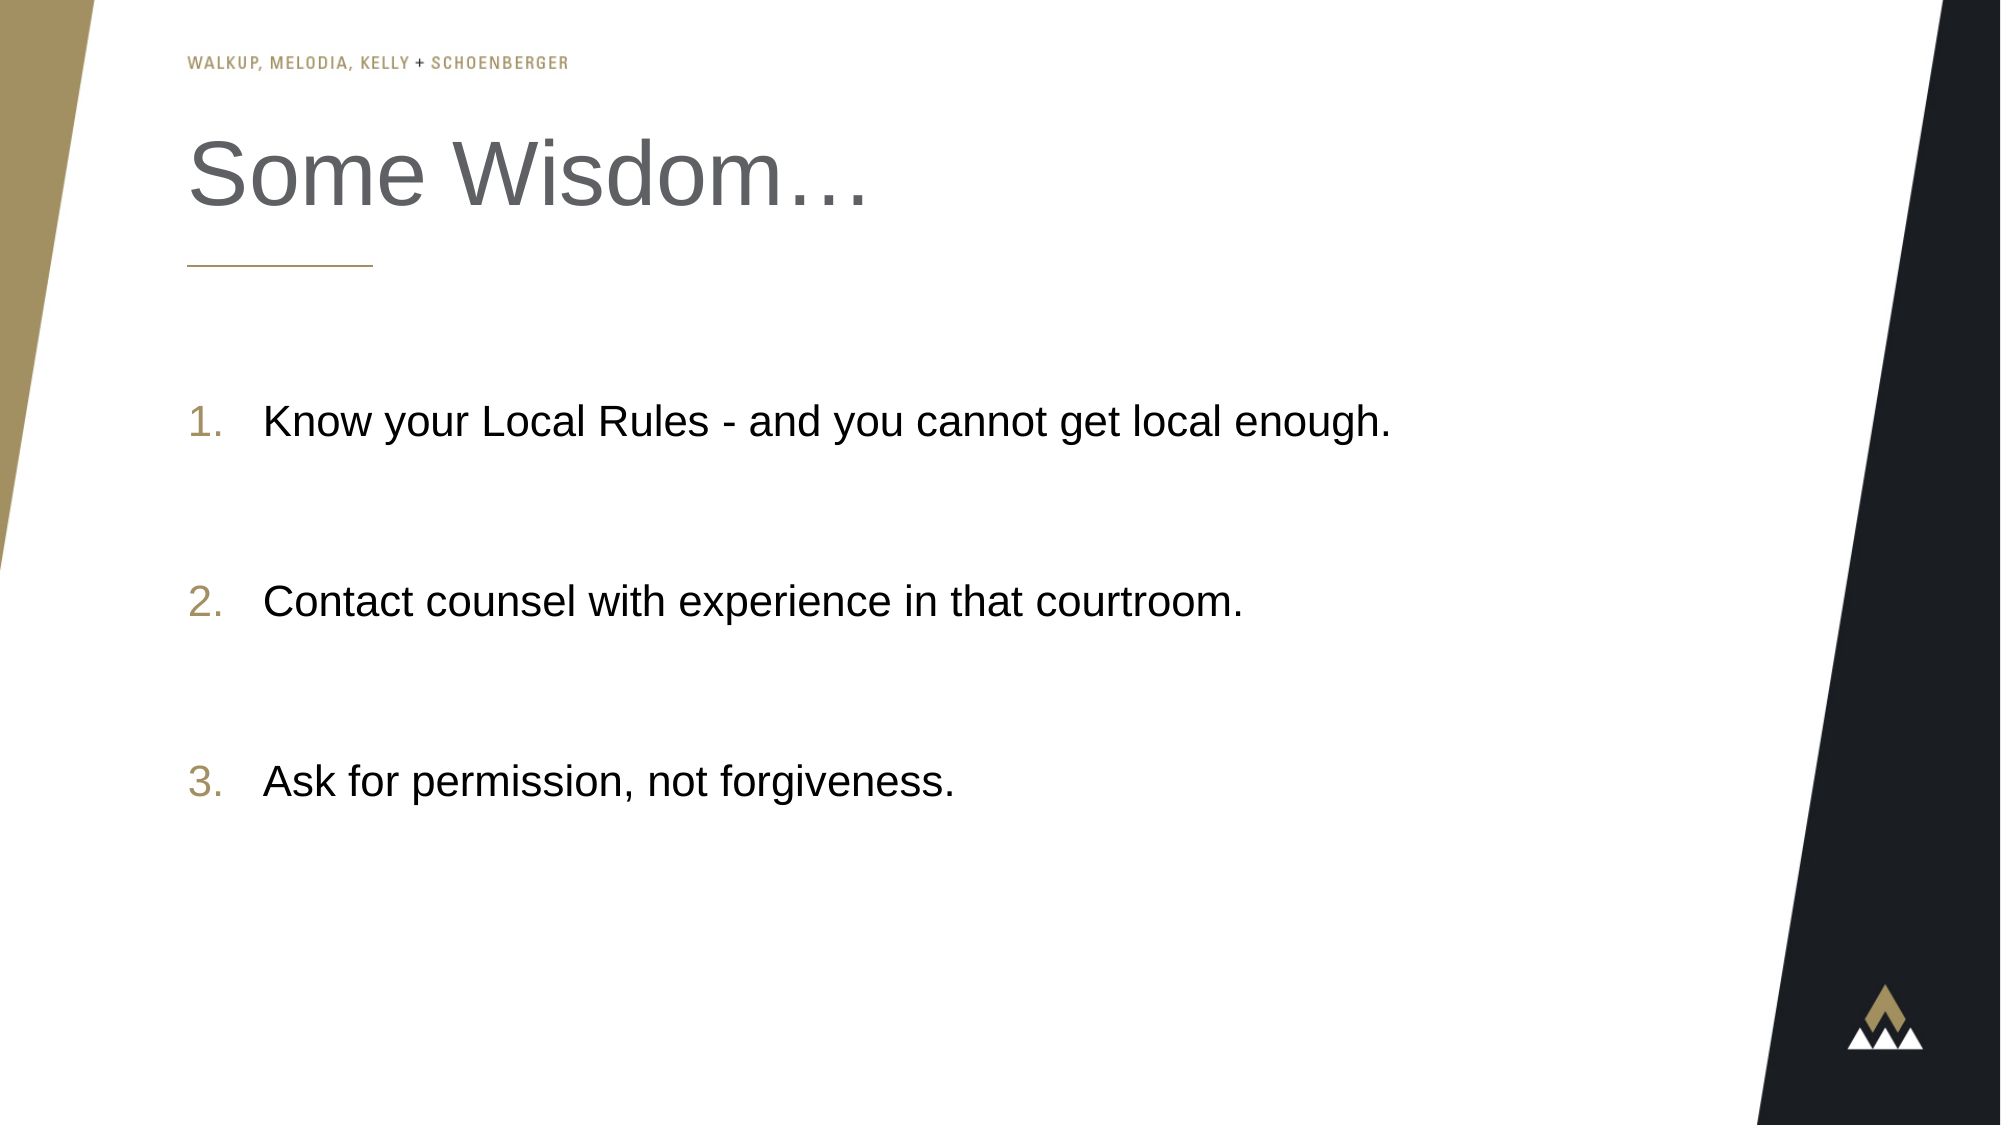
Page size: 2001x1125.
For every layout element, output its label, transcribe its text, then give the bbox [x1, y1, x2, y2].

list Know your Local Rules - and you cannot get local enough. Contact counsel with experience in that courtroom. Ask for permission, not forgiveness. [172, 295, 1752, 1002]
picture [0, 0, 2001, 1125]
title Some Wisdom… [172, 145, 1673, 206]
